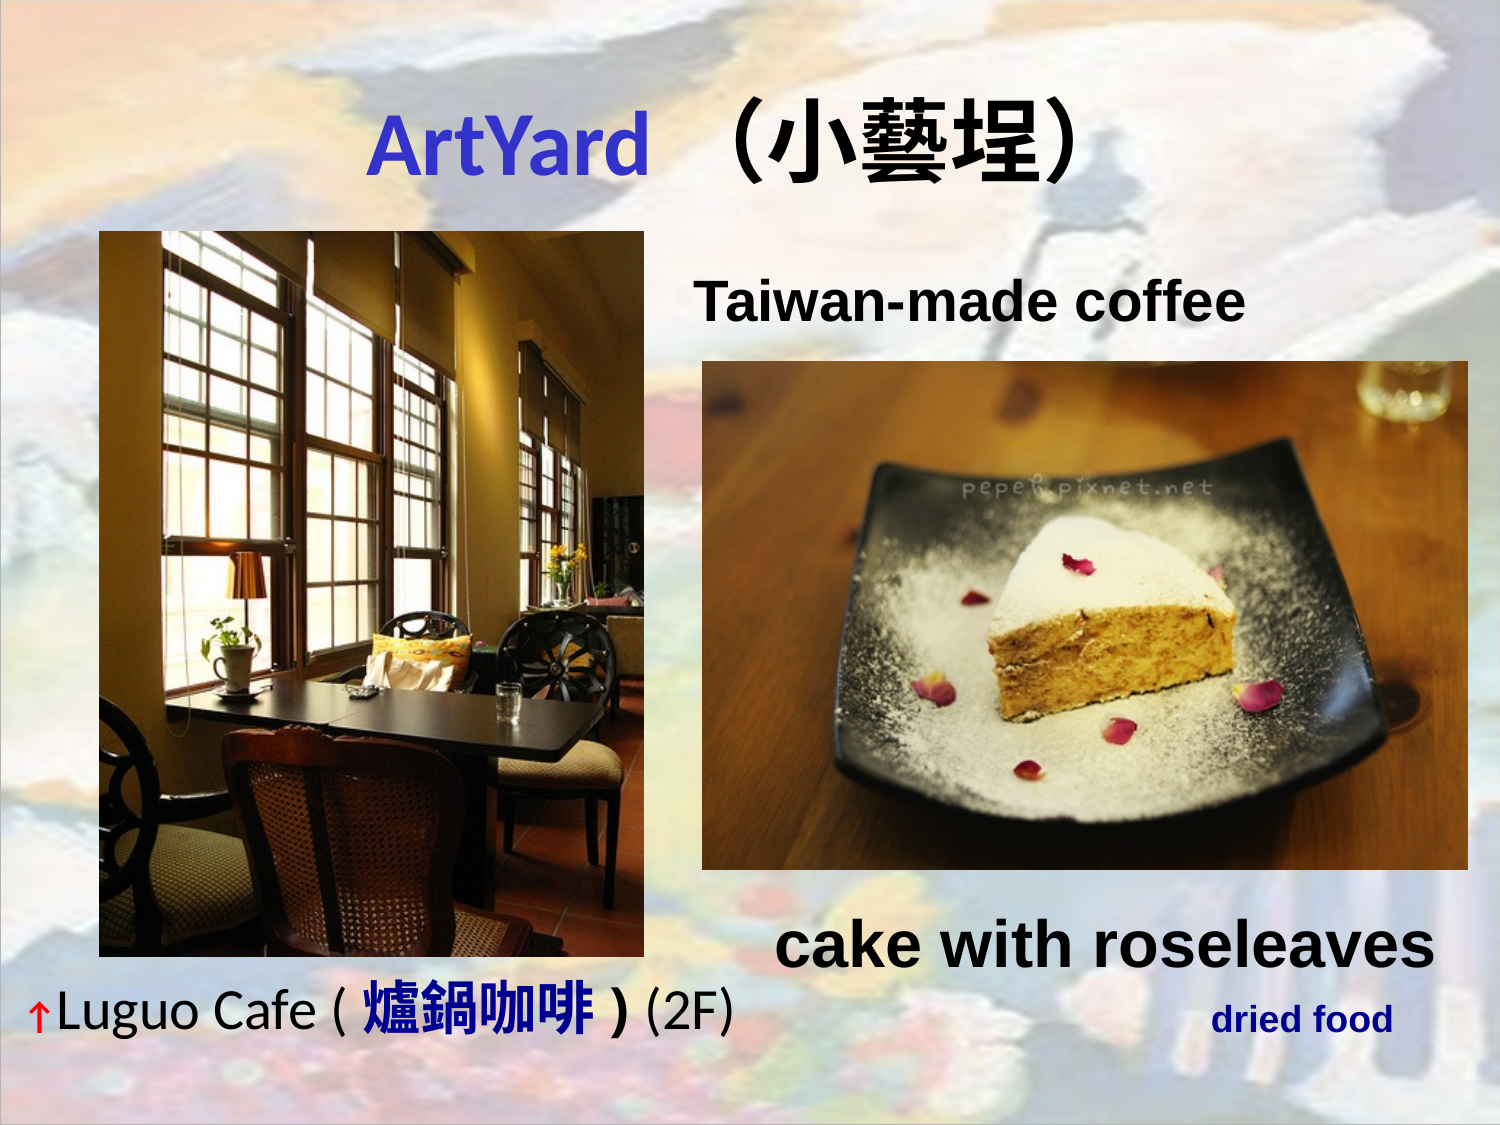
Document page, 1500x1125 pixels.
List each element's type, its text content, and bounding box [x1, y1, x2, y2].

title ArtYard（小藝埕） [74, 44, 1426, 233]
picture [0, 0, 1500, 1125]
text_box dried food [1195, 987, 1420, 1048]
text_box Taiwan-made coffee [679, 255, 1282, 341]
text_box cake with roseleaves [694, 893, 1471, 988]
text_box ↑Luguo Cafe (爐鍋咖啡) (2F) [7, 964, 751, 1049]
